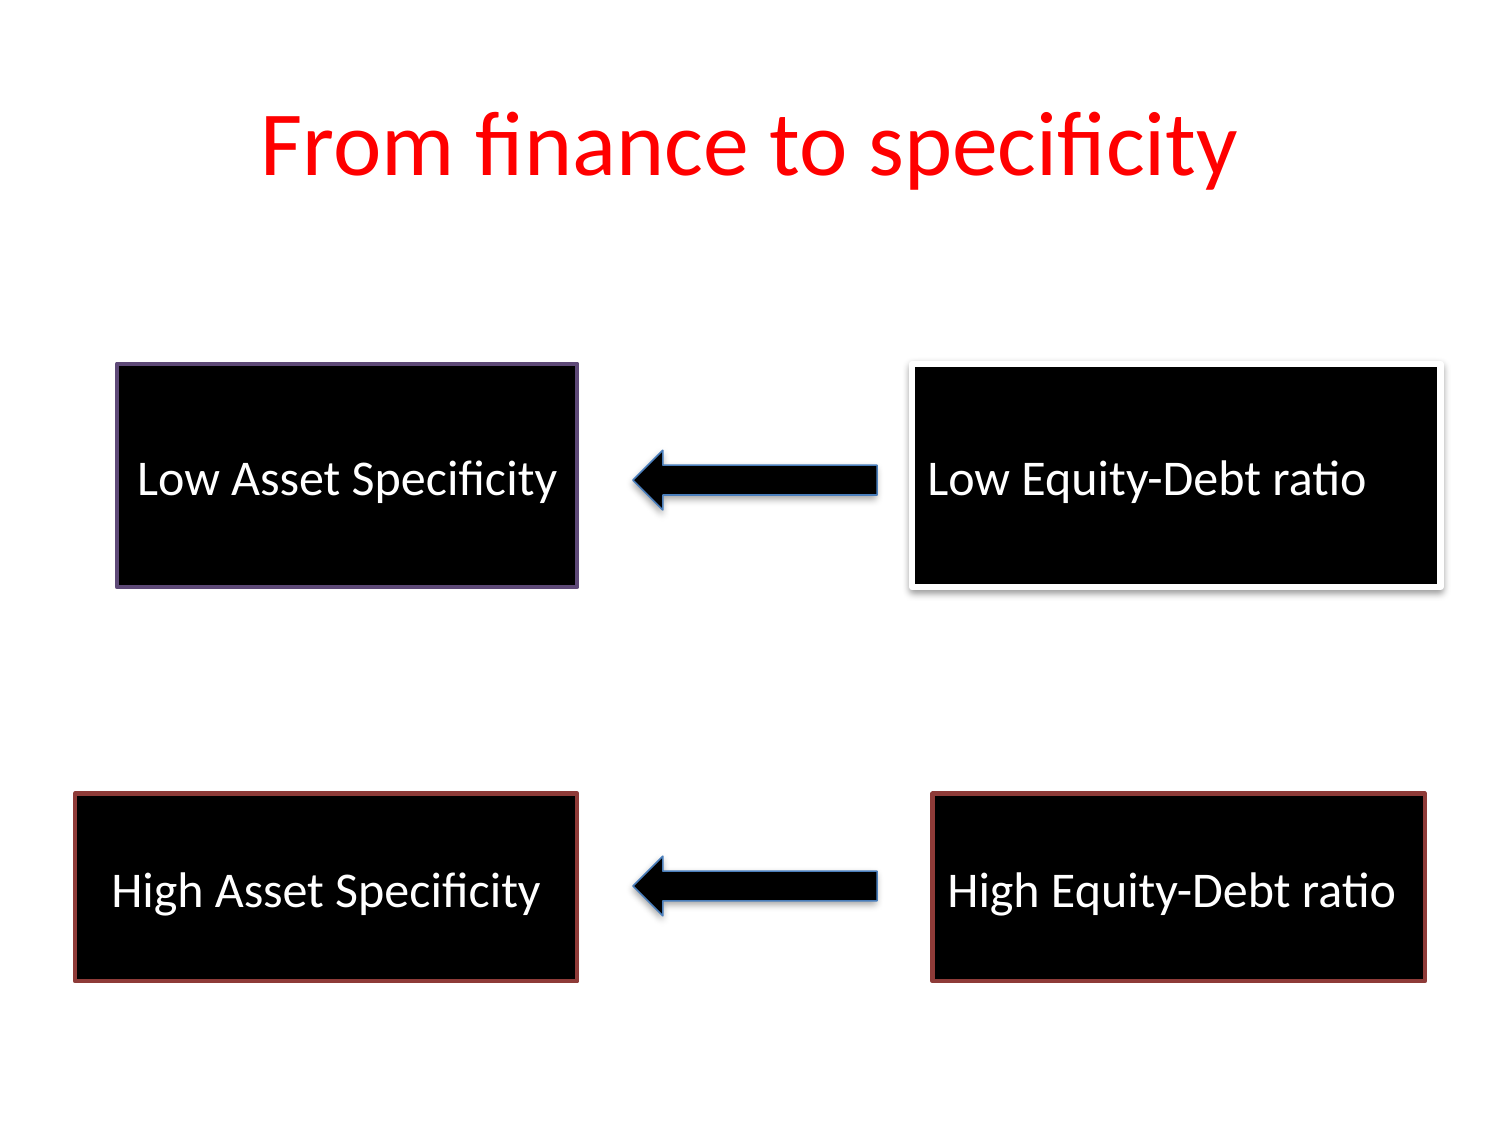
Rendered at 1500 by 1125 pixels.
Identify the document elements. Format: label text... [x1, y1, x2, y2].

title From finance to specificity [75, 45, 1425, 233]
text_box Low Asset Specificity [115, 362, 579, 589]
text_box [632, 449, 878, 511]
text_box High Equity-Debt ratio [930, 791, 1427, 983]
text_box [632, 855, 878, 917]
list Low Equity-Debt ratio [909, 361, 1444, 590]
text_box High Asset Specificity [73, 791, 579, 983]
